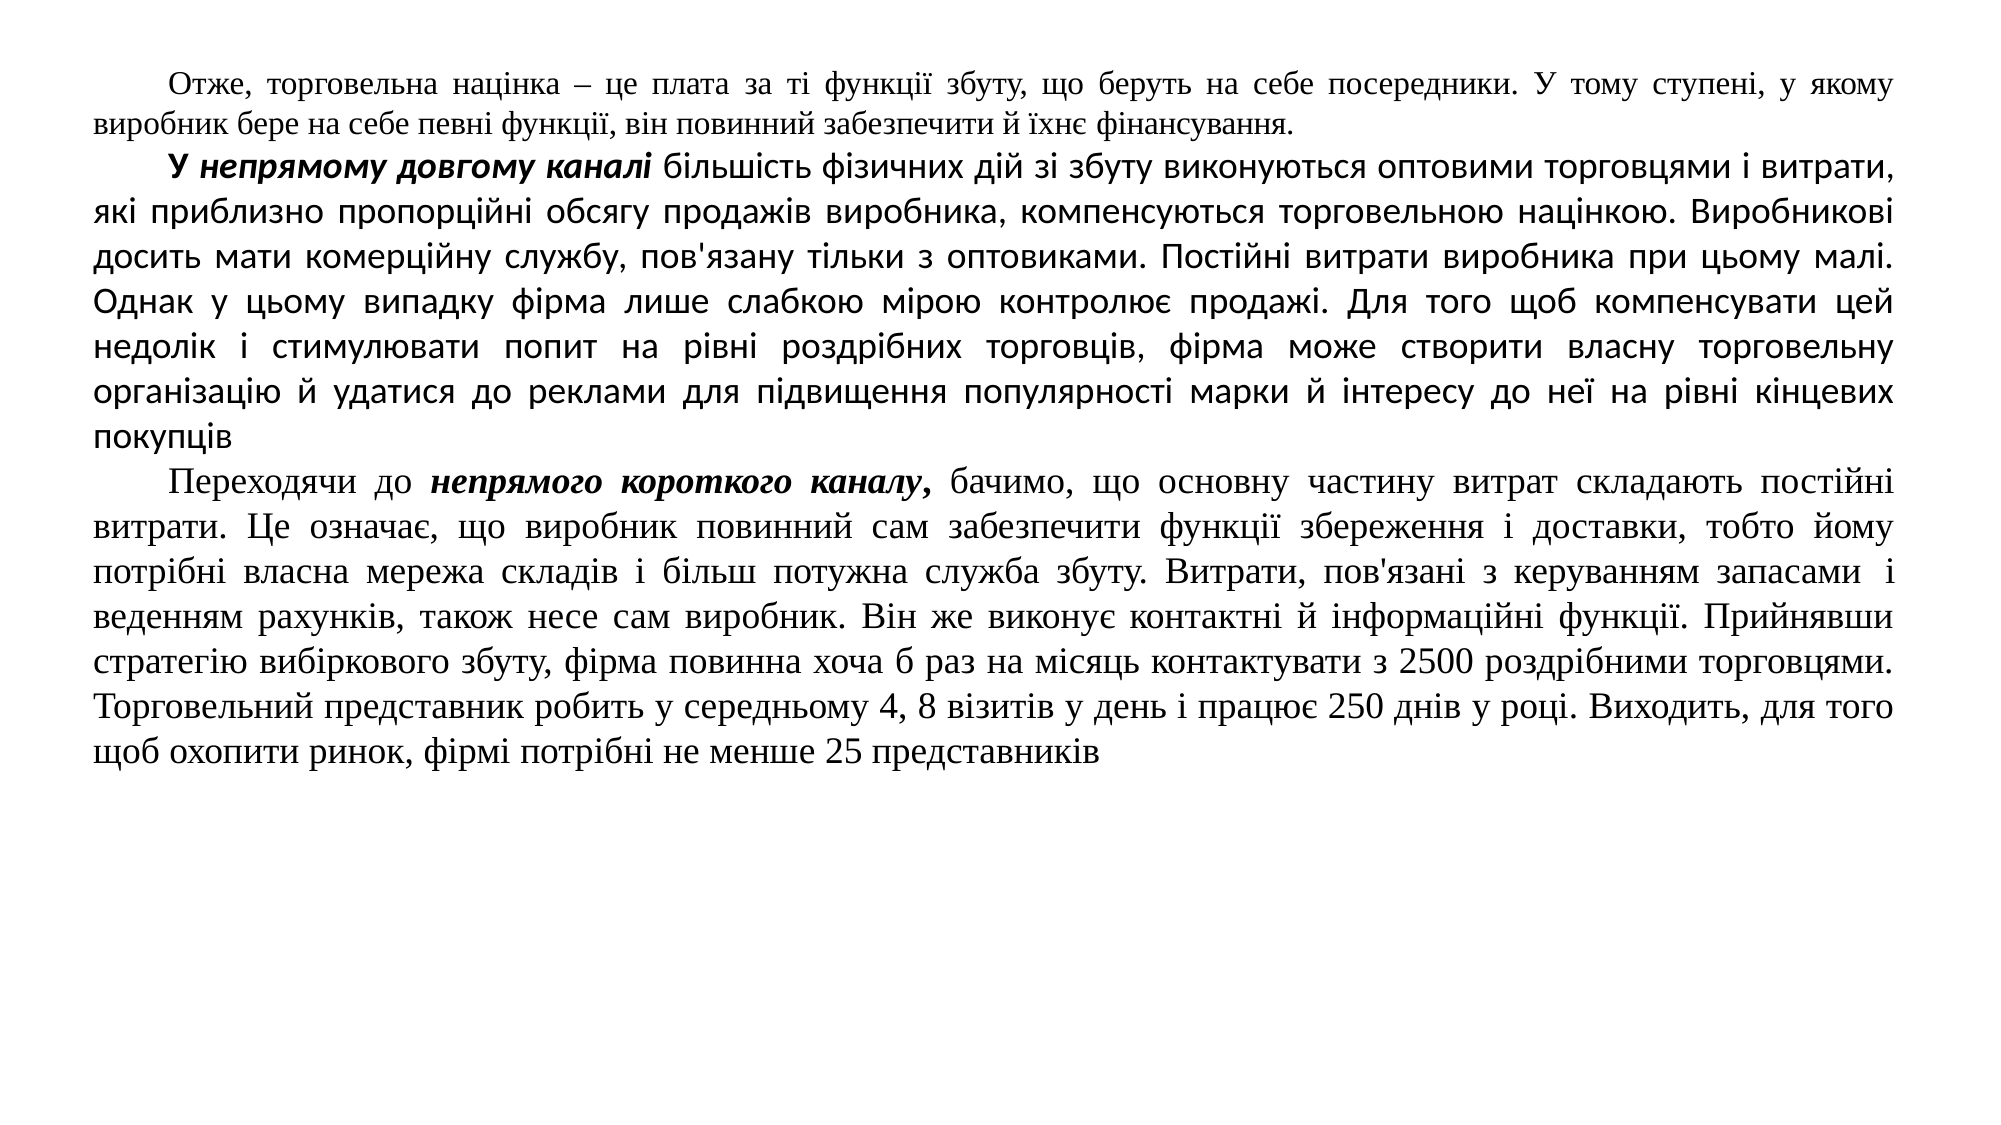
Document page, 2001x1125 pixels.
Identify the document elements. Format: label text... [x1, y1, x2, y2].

text_box Отже, торговельна націнка – це плата за ті функції збуту, що беруть на себе посередники. У тому ступені, у якому виробник бере на себе певні функції, він повинний забезпечити й їхнє фінансування. У непрямому довгому каналі більшість фізичних дій зі збуту виконуються оптовими торговцями і витрати, які приблизно пропорційні обсягу продажів виробника, компенсуються торговельною націнкою. Виробникові досить мати комерційну службу, пов'язану тільки з оптовиками. Постійні витрати виробника при цьому малі. Однак у цьому випадку фірма лише слабкою мірою контролює продажі. Для того щоб компенсувати цей недолік і стимулювати попит на рівні роздрібних торговців, фірма може створити власну торговельну організацію й удатися до реклами для підвищення популярності марки й інтересу до неї на рівні кінцевих покупців Переходячи до непрямого короткого каналу, бачимо, що основну частину витрат складають постійні витрати. Це означає, що виробник повинний сам забезпечити функції збереження і доставки, тобто йому потрібні власна мережа складів і більш потужна служба збуту. Витрати, пов'язані з керуванням запасами і веденням рахунків, також несе сам виробник. Він же виконує контактні й інформаційні функції. Прийнявши стратегію вибіркового збуту, фірма повинна хоча б раз на місяць контактувати з 2500 роздрібними торговцями. Торговельний представник робить у середньому 4, 8 візитів у день і працює 250 днів у році. Виходить, для того щоб охопити ринок, фірмі потрібні не менше 25 представників [19, 54, 1955, 819]
